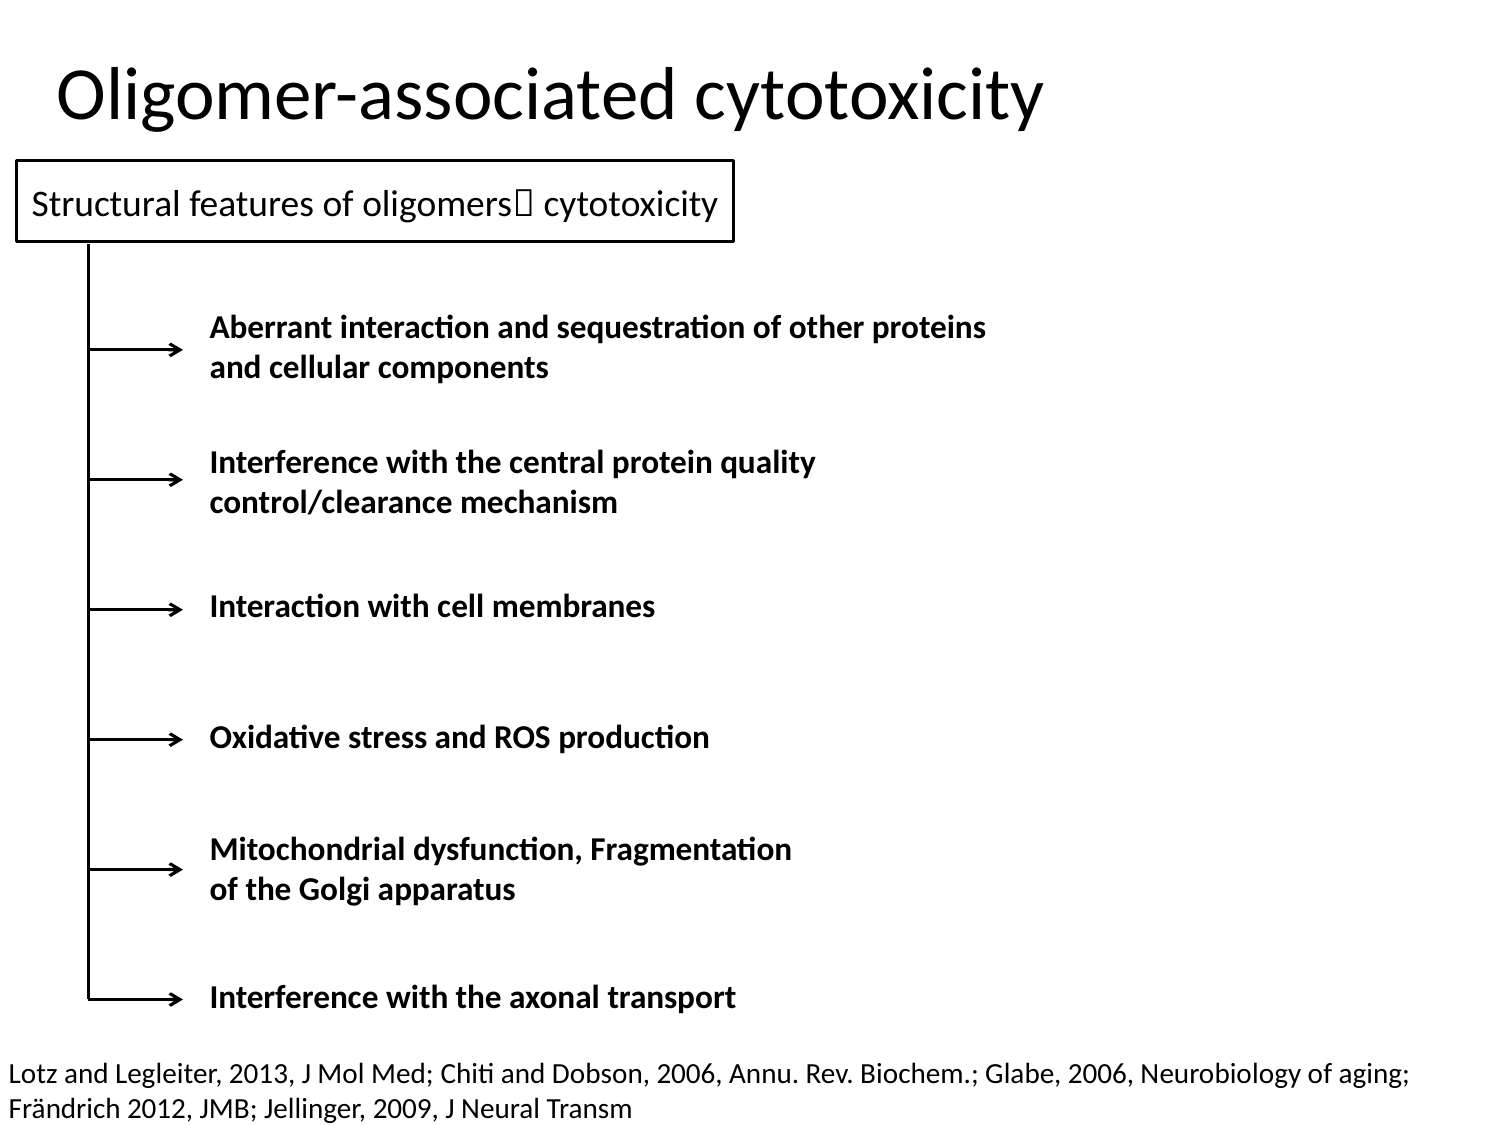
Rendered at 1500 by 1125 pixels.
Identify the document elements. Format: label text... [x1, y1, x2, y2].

text_box Interaction with cell membranes [194, 577, 1046, 632]
text_box Oxidative stress and ROS production [194, 707, 840, 763]
text_box Structural features of oligomers cytotoxicity [16, 160, 734, 242]
text_box Aberrant interaction and sequestration of other proteins and cellular components [194, 298, 1009, 393]
text_box Mitochondrial dysfunction, Fragmentation of the Golgi apparatus [194, 819, 840, 915]
text_box Lotz and Legleiter, 2013, J Mol Med; Chiti and Dobson, 2006, Annu. Rev. Biochem.; Glabe, 2006, Neurobiology of aging; Frändrich 2012, JMB; Jellinger, 2009, J Neural Transm [0, 1046, 1500, 1125]
text_box Interference with the central protein quality control/clearance mechanism [194, 432, 1046, 528]
text_box Interference with the axonal transport [194, 967, 840, 1023]
title Oligomer-associated cytotoxicity [41, 0, 1500, 183]
